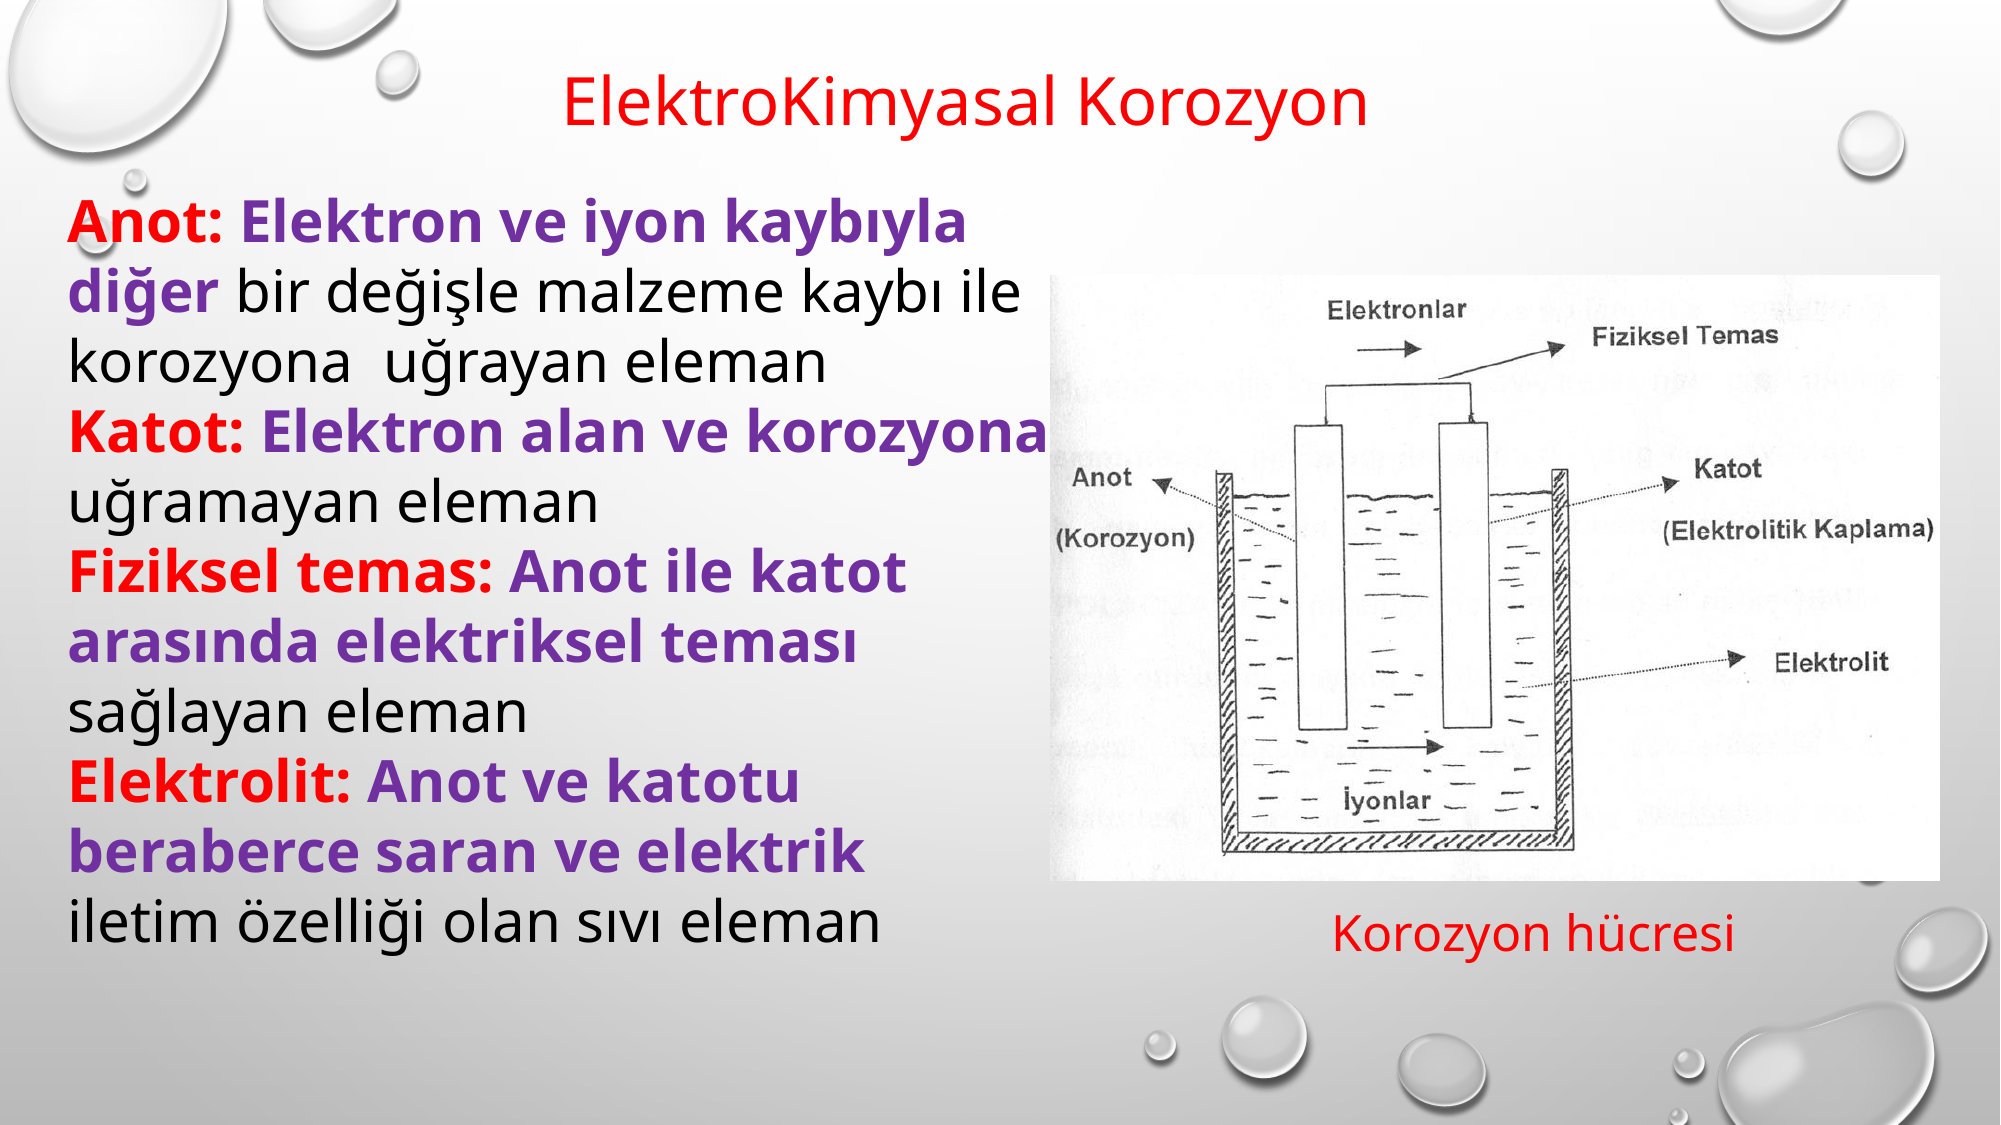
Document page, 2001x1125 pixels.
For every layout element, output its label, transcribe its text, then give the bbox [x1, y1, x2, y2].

text_box ElektroKimyasal Korozyon [546, 51, 1387, 147]
text_box Korozyon hücresi [1316, 893, 1752, 969]
text_box Anot: Elektron ve iyon kaybıyla diğer bir değişle malzeme kaybı ile korozyona uğrayan eleman Katot: Elektron alan ve korozyona uğramayan eleman Fiziksel temas: Anot ile katot arasında elektriksel teması sağlayan eleman Elektrolit: Anot ve katotu beraberce saran ve elektrik iletim özelliği olan sıvı eleman [53, 176, 1091, 962]
picture [0, 0, 2000, 1125]
